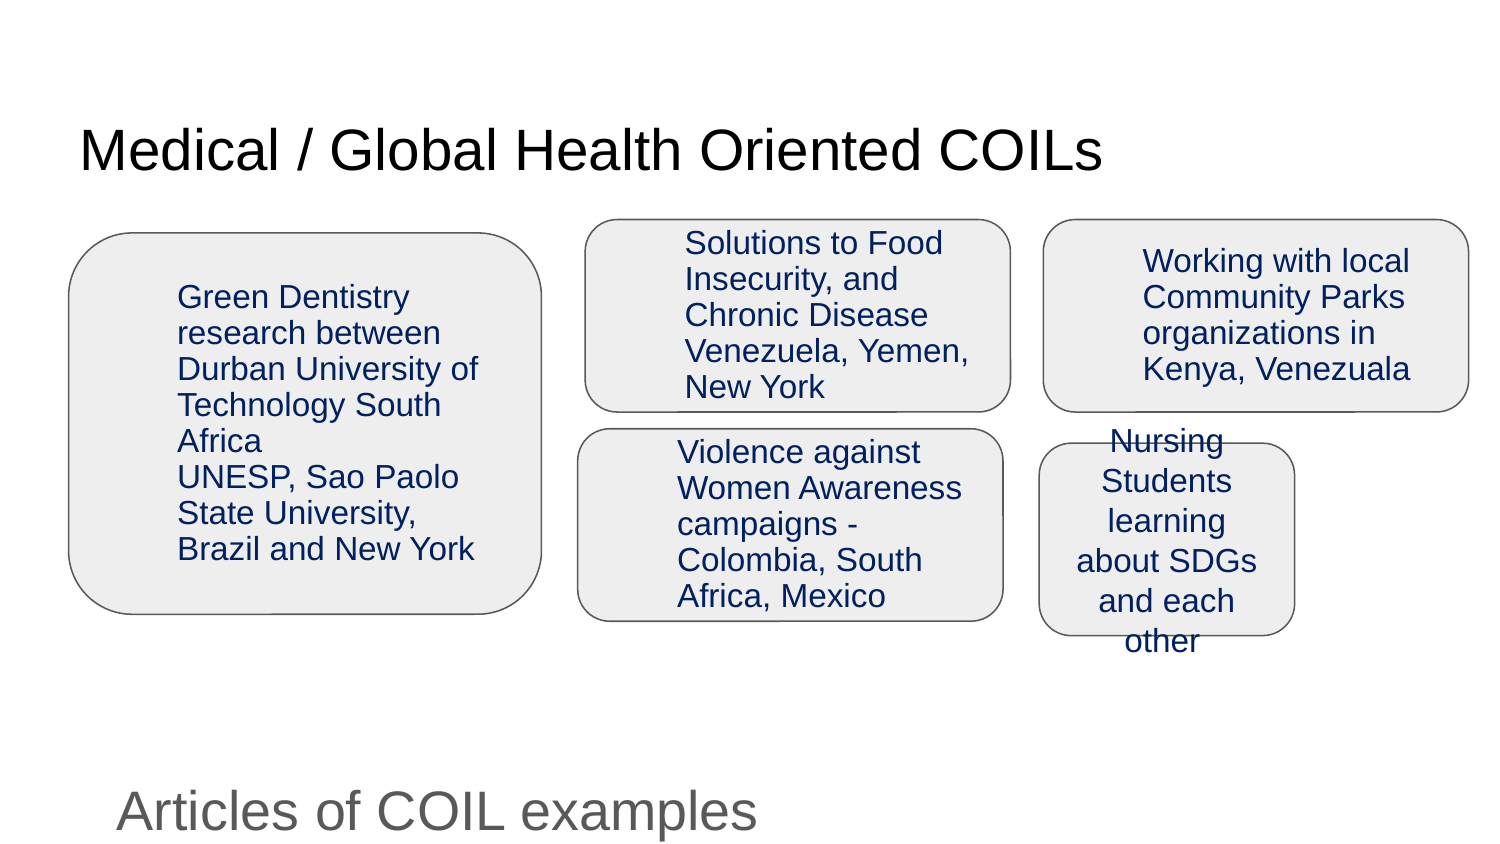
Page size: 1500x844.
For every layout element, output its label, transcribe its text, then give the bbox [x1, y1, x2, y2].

text_box Working with local Community Parks organizations in Kenya, Venezuala [1043, 219, 1469, 413]
list Articles of COIL examples https://bit.ly/publishcoil [16, 522, 1330, 844]
text_box Violence against Women Awareness campaigns - Colombia, South Africa, Mexico [577, 428, 1004, 622]
text_box Solutions to Food Insecurity, and Chronic Disease Venezuela, Yemen, New York [585, 219, 1011, 413]
text_box Nursing Students learning about SDGs and each other [1039, 443, 1295, 636]
text_box Green Dentistry research between Durban University of Technology South Africa UNESP, Sao Paolo State University, Brazil and New York [68, 232, 542, 615]
title Medical / Global Health Oriented COILs [68, 69, 1363, 233]
